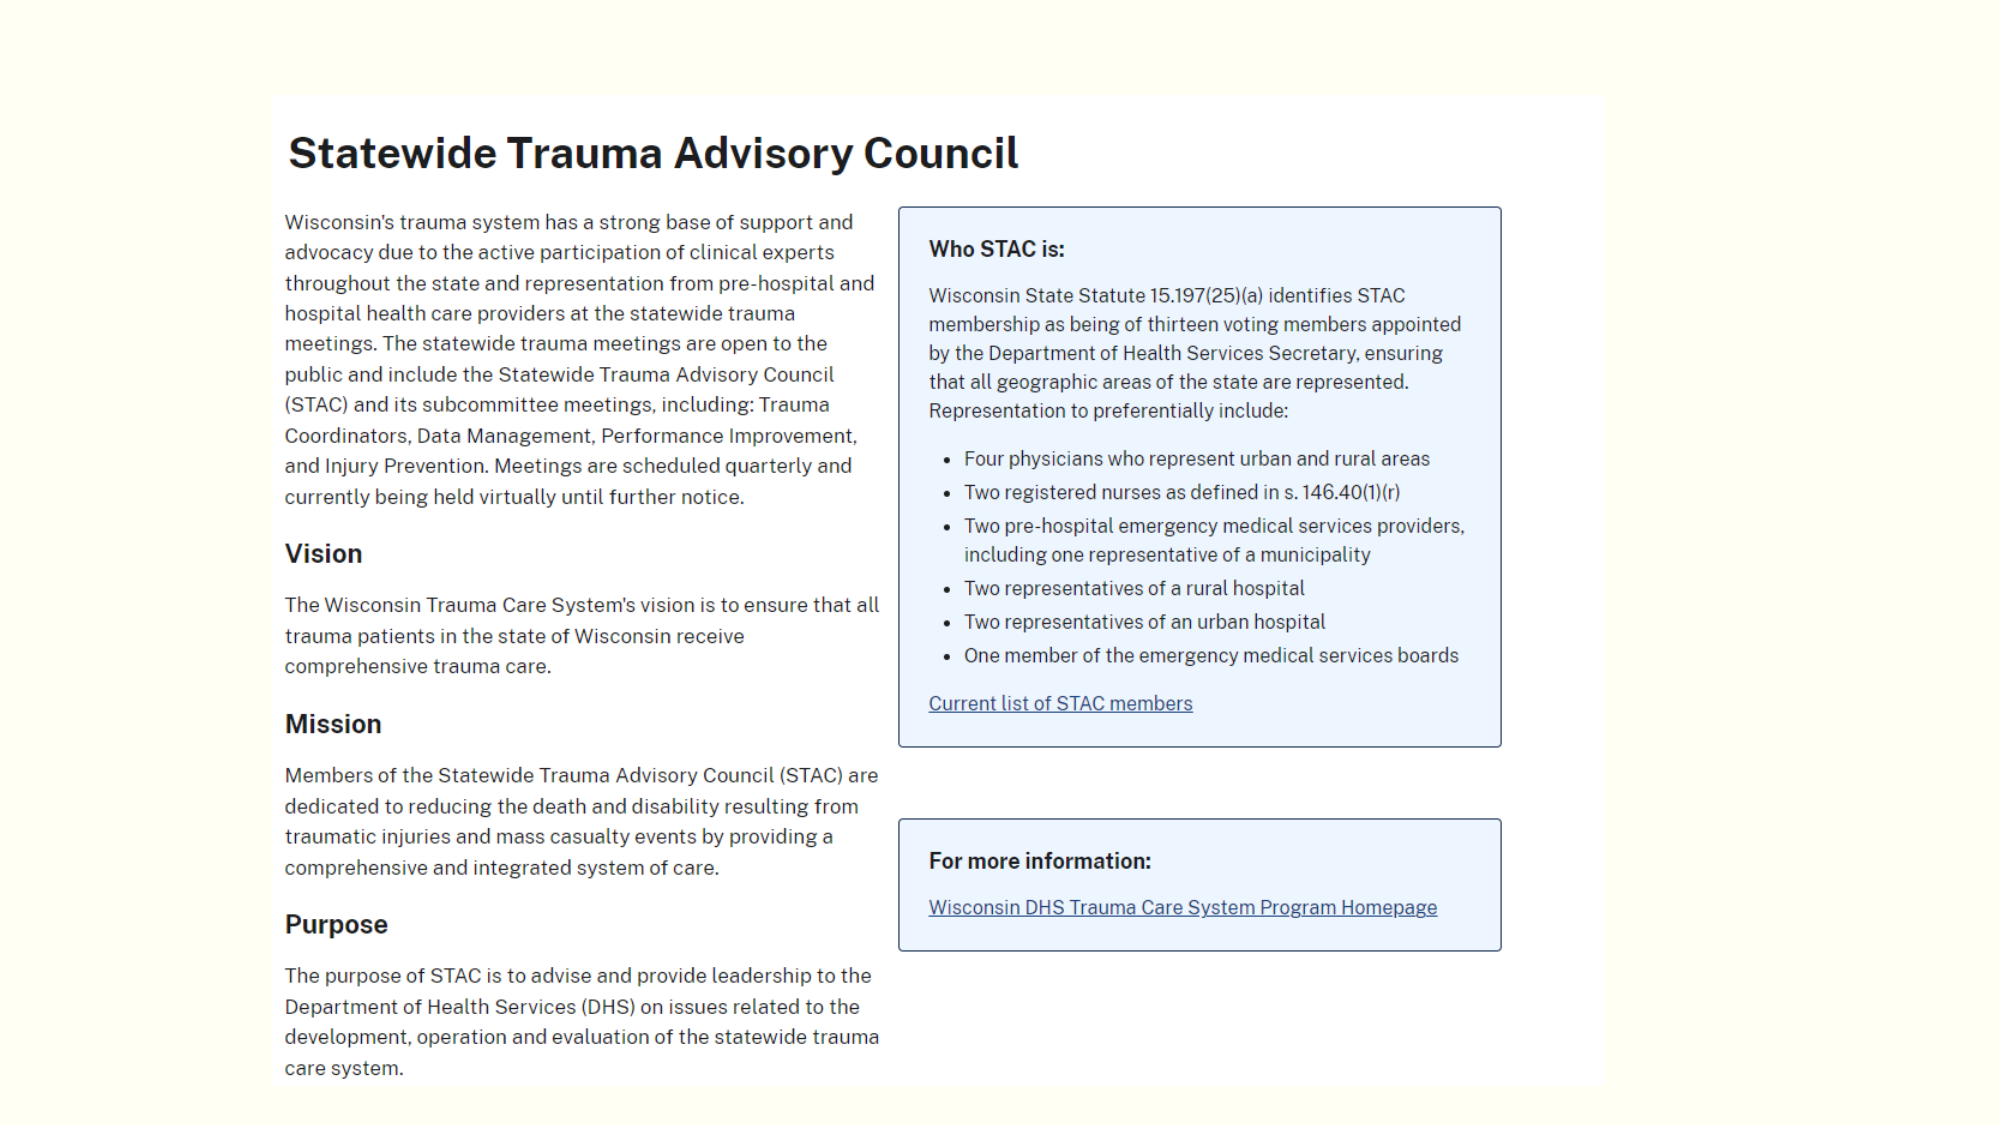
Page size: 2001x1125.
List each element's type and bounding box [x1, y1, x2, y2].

picture [271, 95, 1605, 1086]
